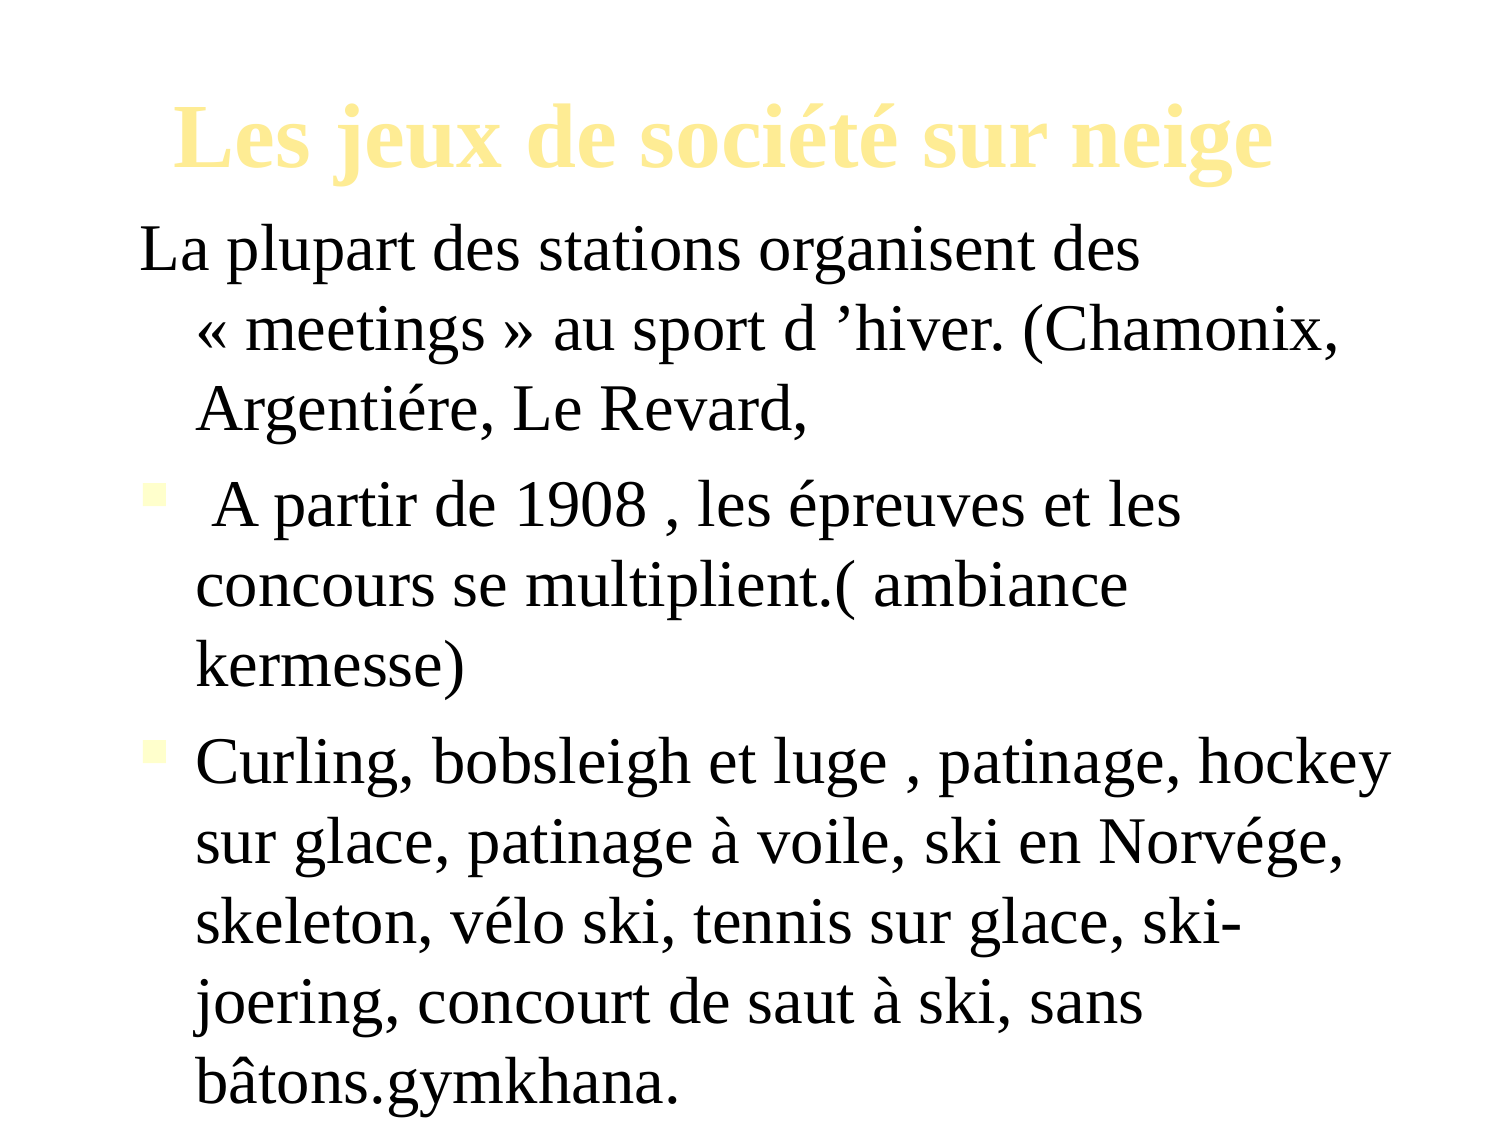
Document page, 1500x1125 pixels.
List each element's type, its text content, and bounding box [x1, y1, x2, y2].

text_box La plupart des stations organisent des « meetings » au sport d ’hiver. (Chamonix, Argentiére, Le Revard, A partir de 1908 , les épreuves et les concours se multiplient.( ambiance kermesse) Curling, bobsleigh et luge , patinage, hockey sur glace, patinage à voile, ski en Norvége, skeleton, vélo ski, tennis sur glace, ski-joering, concourt de saut à ski, sans bâtons.gymkhana. [123, 196, 1413, 1125]
text_box Les jeux de société sur neige [87, 37, 1363, 225]
